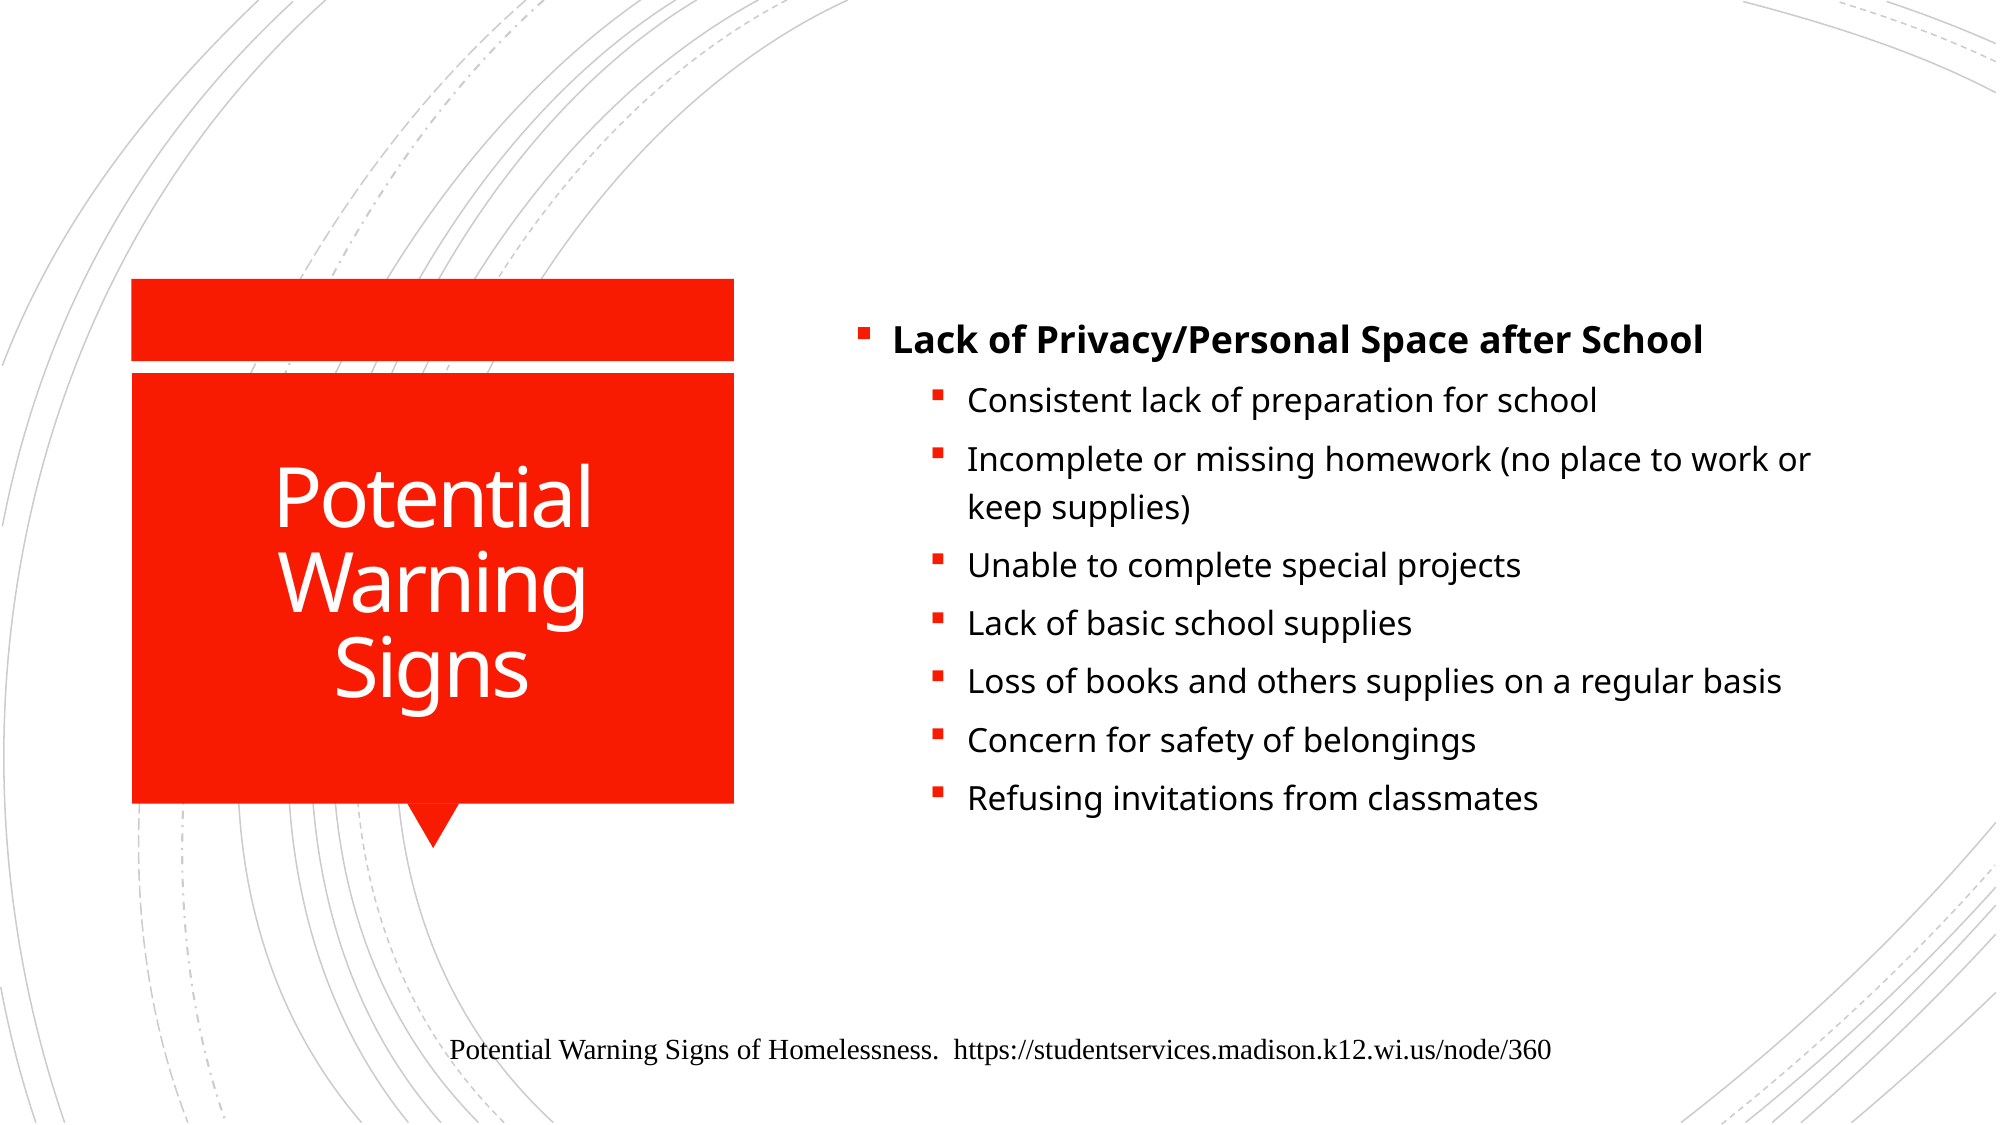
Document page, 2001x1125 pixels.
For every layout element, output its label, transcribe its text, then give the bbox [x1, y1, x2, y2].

title Potential Warning Signs [145, 385, 720, 789]
footer Potential Warning Signs of Homelessness. https://studentservices.madison.k12.wi.us/node/360 [131, 1021, 1869, 1074]
list Lack of Privacy/Personal Space after School Consistent lack of preparation for school Incomplete or missing homework (no place to work or keep supplies) Unable to complete special projects Lack of basic school supplies Loss of books and others supplies on a regular basis Concern for safety of belongings Refusing invitations from classmates [839, 131, 1871, 993]
